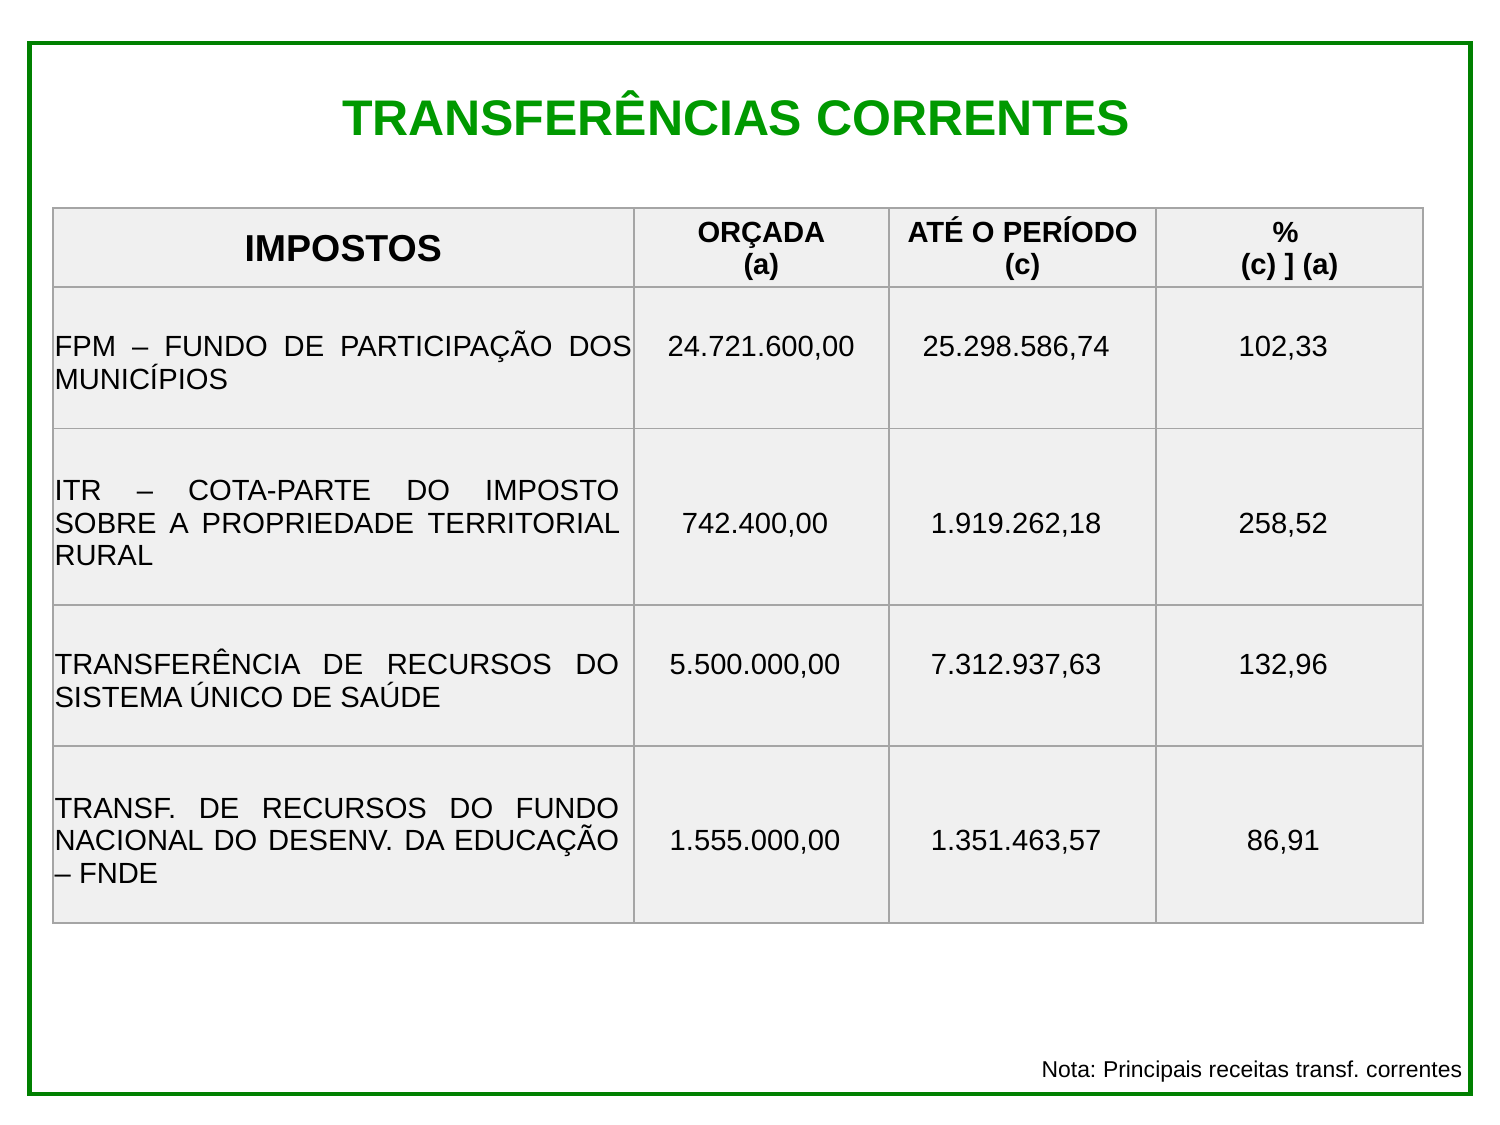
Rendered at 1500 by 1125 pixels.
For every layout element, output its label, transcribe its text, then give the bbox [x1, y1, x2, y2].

table_cell 742.400,00 [635, 429, 888, 604]
table_header ORÇADA (a) [635, 209, 888, 286]
table_cell 258,52 [1157, 429, 1422, 604]
table_cell 25.298.586,74 [890, 288, 1155, 428]
table_header ATÉ O PERÍODO (c) [890, 209, 1155, 286]
table_cell ITR – COTA-PARTE DO IMPOSTO SOBRE A PROPRIEDADE TERRITORIAL RURAL [54, 429, 633, 604]
table_cell 5.500.000,00 [635, 606, 888, 745]
table_cell 86,91 [1157, 747, 1422, 922]
text_box [29, 42, 1471, 1094]
table_cell TRANSF. DE RECURSOS DO FUNDO NACIONAL DO DESENV. DA EDUCAÇÃO – FNDE [54, 747, 633, 922]
table_header IMPOSTOS [54, 209, 633, 286]
table_cell 24.721.600,00 [635, 288, 888, 428]
table_cell 7.312.937,63 [890, 606, 1155, 745]
text_box Nota: Principais receitas transf. correntes [1026, 1046, 1500, 1089]
table_cell 1.555.000,00 [635, 747, 888, 922]
table_cell 102,33 [1157, 288, 1422, 428]
table_header % (c) ] (a) [1157, 209, 1422, 286]
table_cell 1.919.262,18 [890, 429, 1155, 604]
table_cell 1.351.463,57 [890, 747, 1155, 922]
table_cell FPM – FUNDO DE PARTICIPAÇÃO DOS MUNICÍPIOS [54, 288, 633, 428]
table_cell TRANSFERÊNCIA DE RECURSOS DO SISTEMA ÚNICO DE SAÚDE [54, 606, 633, 745]
table_cell 132,96 [1157, 606, 1422, 745]
